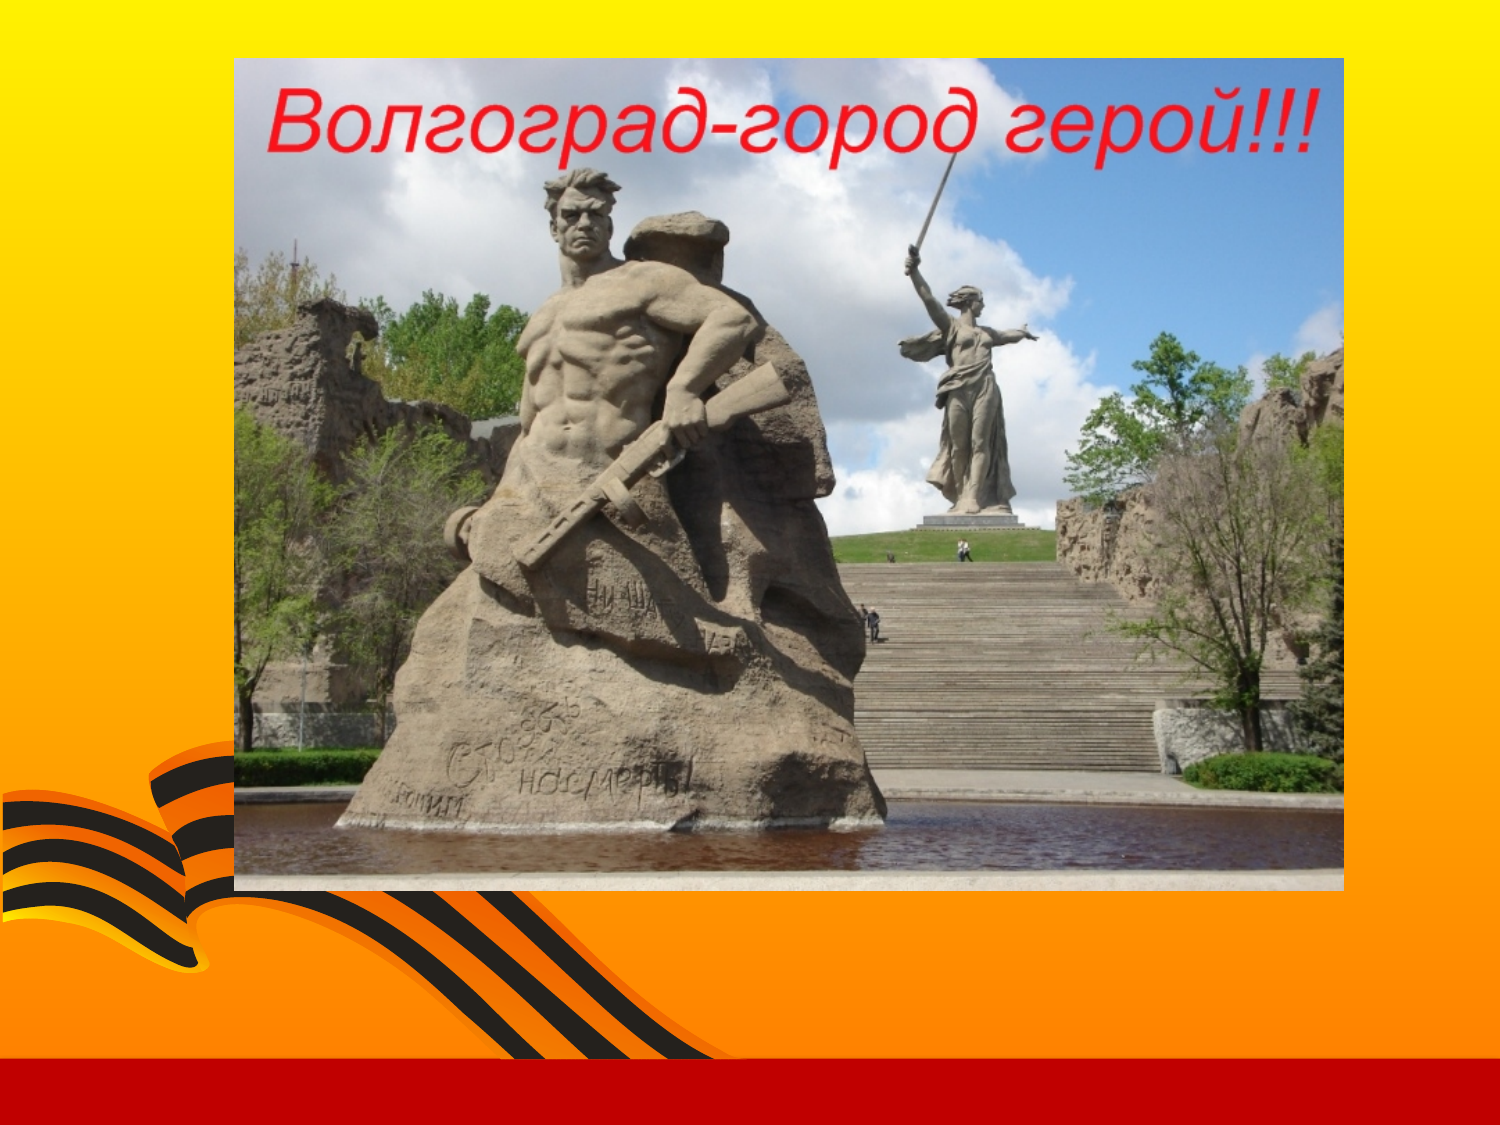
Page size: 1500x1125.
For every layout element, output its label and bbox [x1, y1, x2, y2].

picture [234, 58, 1344, 891]
text_box [0, 1058, 1500, 1125]
text_box [0, 738, 751, 1064]
